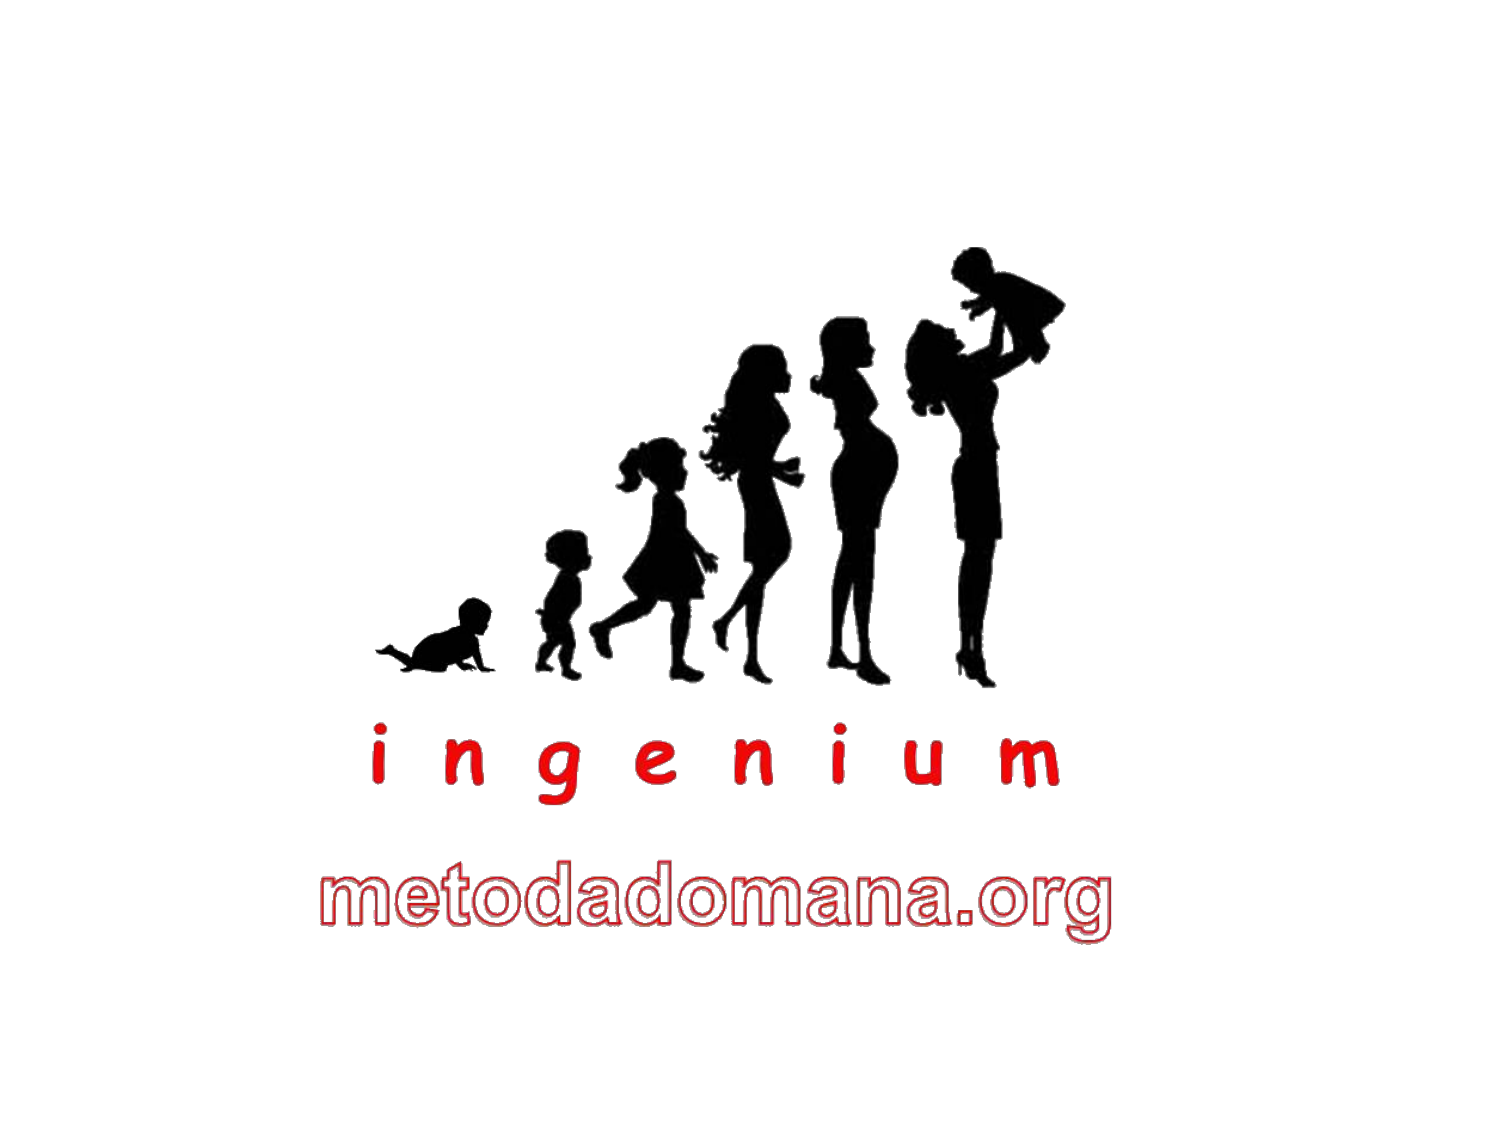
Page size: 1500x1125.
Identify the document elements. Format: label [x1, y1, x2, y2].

picture [135, 184, 1282, 1045]
